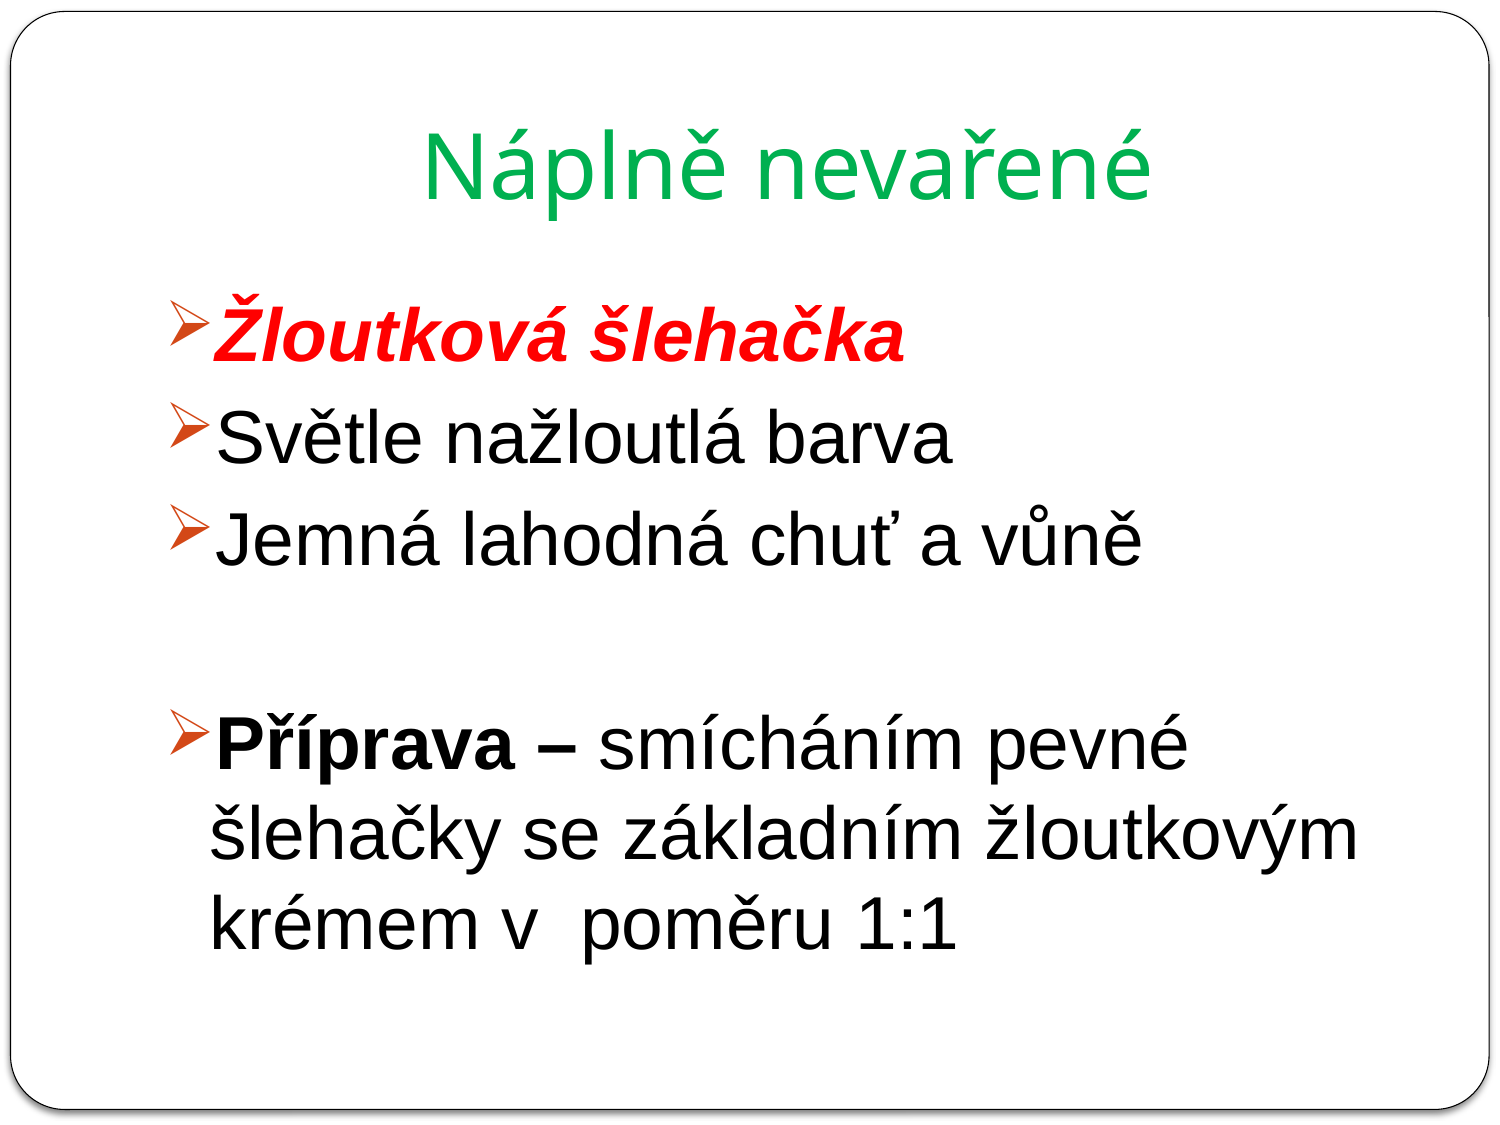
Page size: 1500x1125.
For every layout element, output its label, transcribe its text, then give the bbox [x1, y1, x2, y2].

list Žloutková šlehačka Světle nažloutlá barva Jemná lahodná chuť a vůně Příprava – smícháním pevné šlehačky se základním žloutkovým krémem v poměru 1:1 [150, 278, 1425, 988]
title Náplně nevařené [150, 45, 1425, 233]
